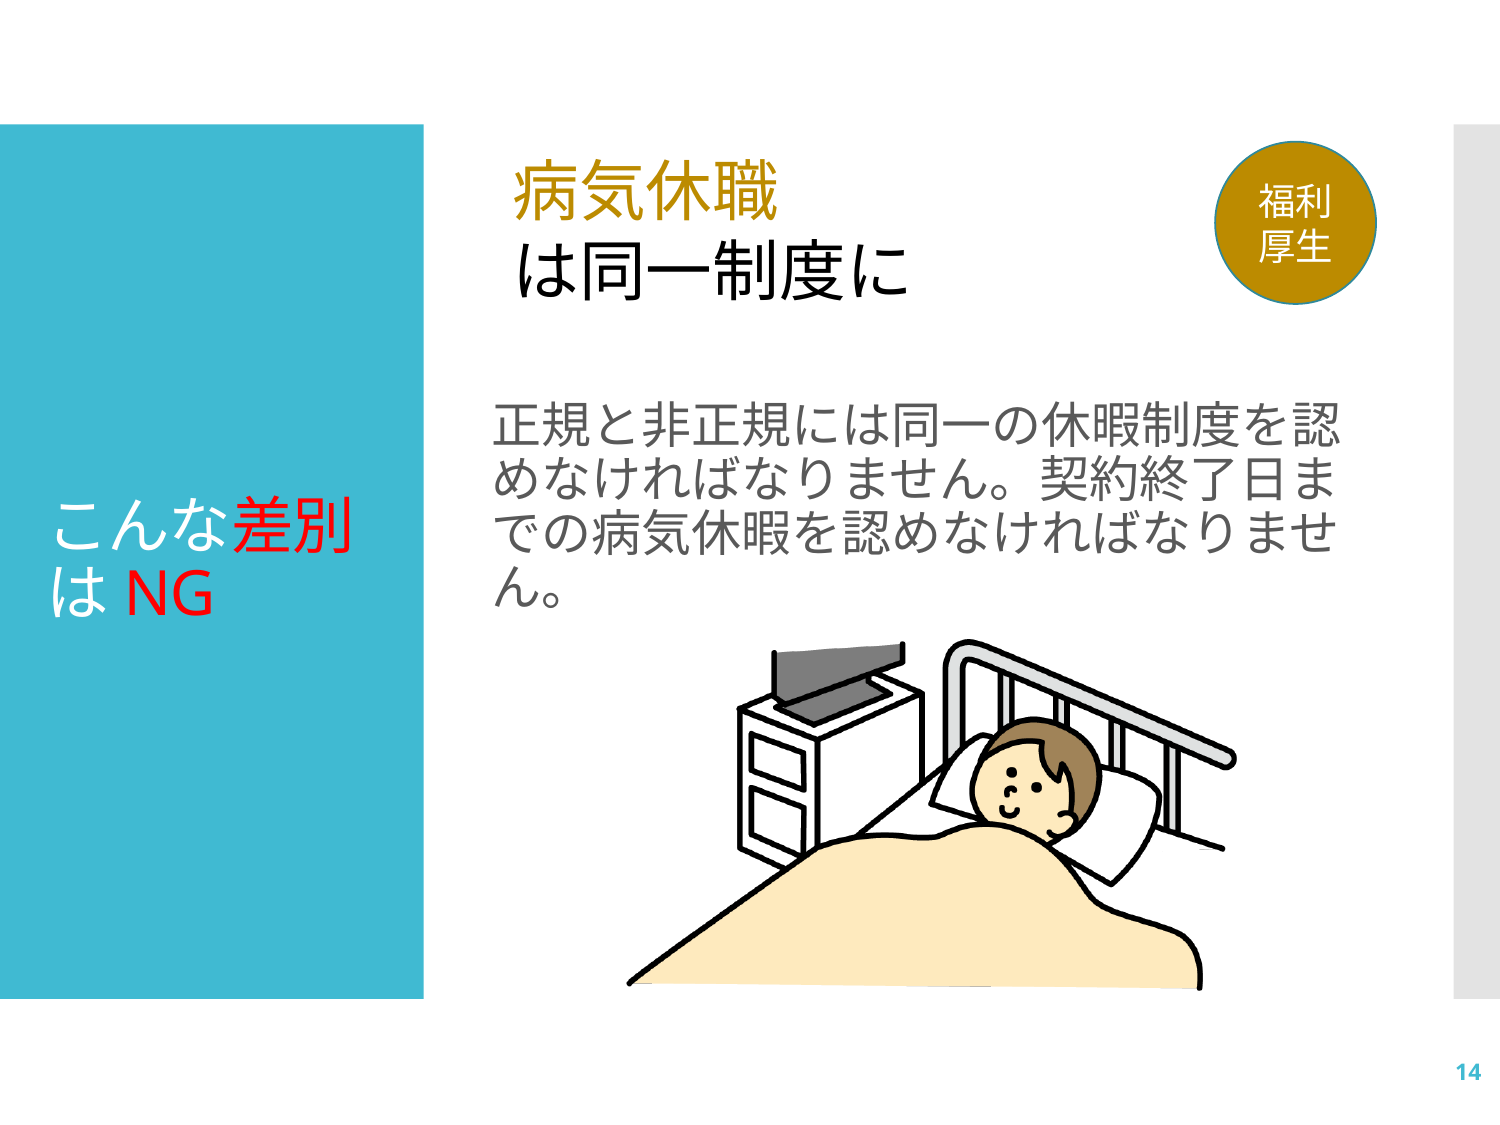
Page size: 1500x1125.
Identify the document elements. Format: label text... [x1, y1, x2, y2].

list 正規と非正規には同一の休暇制度を認めなければなりません。契約終了日までの病気休暇を認めなければなりません。 [476, 360, 1357, 658]
text_box 病気休職 は同一制度に [475, 141, 1226, 317]
text_box 福利厚生 [1226, 140, 1377, 305]
slide_number 14 [1308, 1042, 1497, 1103]
title こんな差別はNG [31, 184, 394, 940]
picture [626, 639, 1238, 991]
